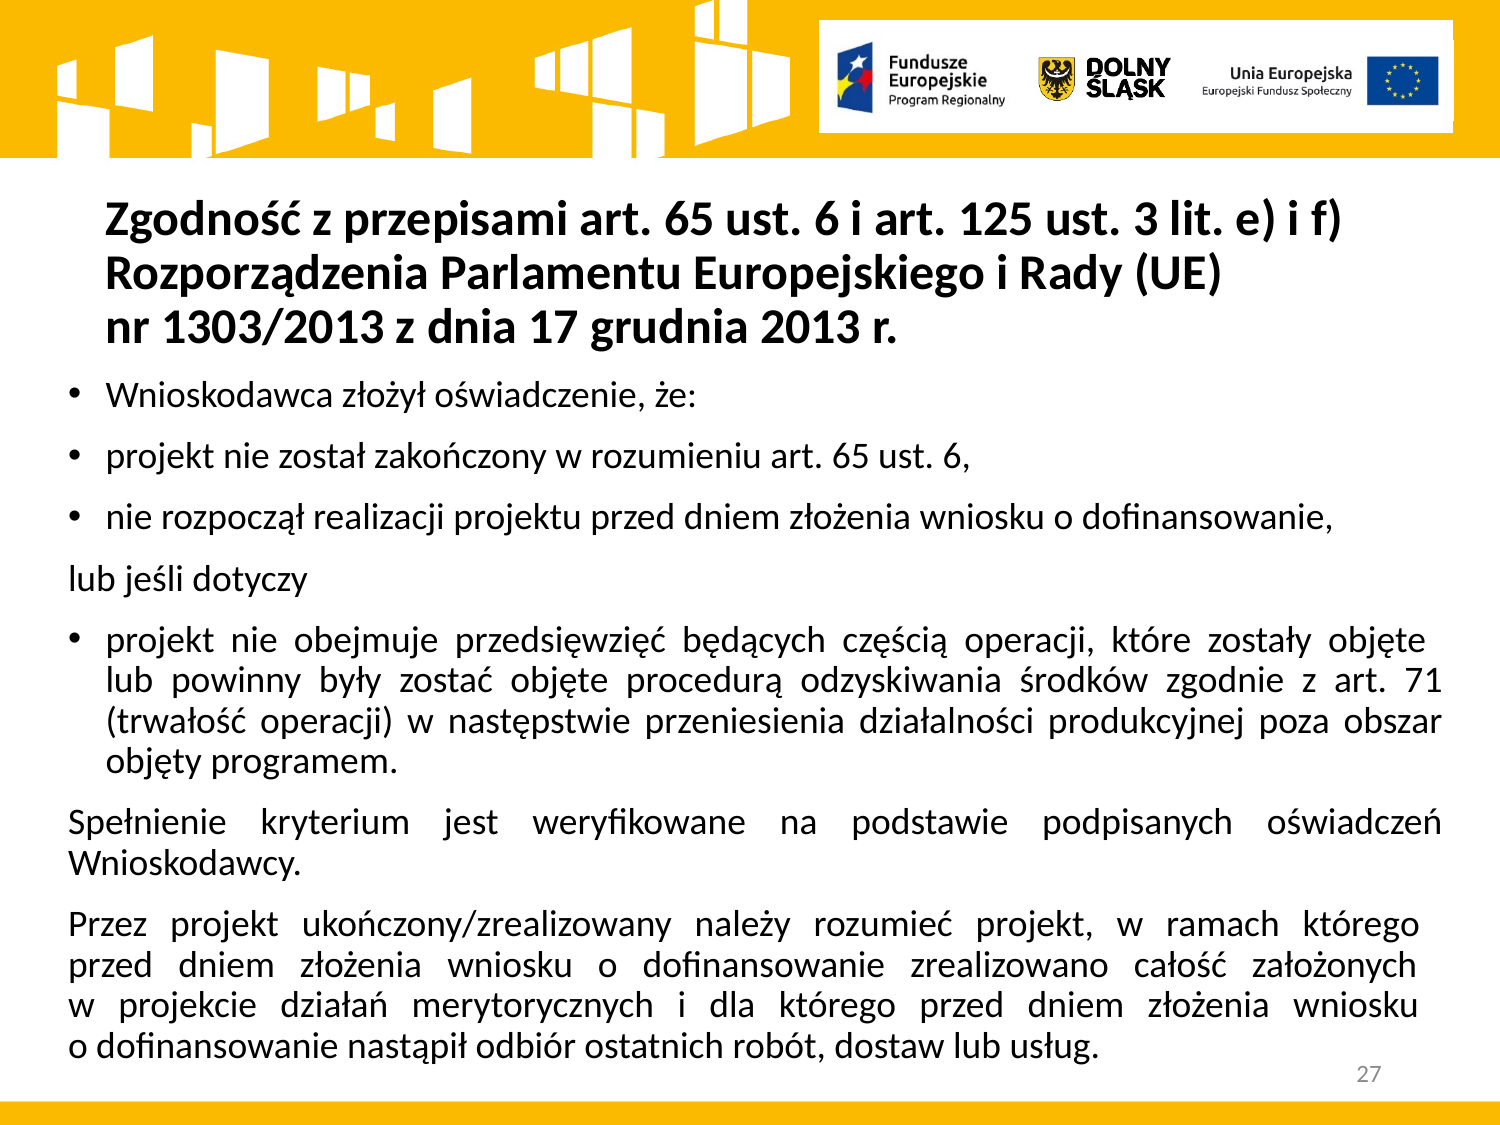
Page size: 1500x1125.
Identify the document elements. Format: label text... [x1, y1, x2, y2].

list Zgodność z przepisami art. 65 ust. 6 i art. 125 ust. 3 lit. e) i f) Rozporządzenia Parlamentu Europejskiego i Rady (UE) nr 1303/2013 z dnia 17 grudnia 2013 r. Wnioskodawca złożył oświadczenie, że: projekt nie został zakończony w rozumieniu art. 65 ust. 6, nie rozpoczął realizacji projektu przed dniem złożenia wniosku o dofinansowanie, lub jeśli dotyczy projekt nie obejmuje przedsięwzięć będących częścią operacji, które zostały objęte lub powinny były zostać objęte procedurą odzyskiwania środków zgodnie z art. 71 (trwałość operacji) w następstwie przeniesienia działalności produkcyjnej poza obszar objęty programem. Spełnienie kryterium jest weryfikowane na podstawie podpisanych oświadczeń Wnioskodawcy. Przez projekt ukończony/zrealizowany należy rozumieć projekt, w ramach którego przed dniem złożenia wniosku o dofinansowanie zrealizowano całość założonych w projekcie działań merytorycznych i dla którego przed dniem złożenia wniosku o dofinansowanie nastąpił odbiór ostatnich robót, dostaw lub usług. [52, 184, 1459, 1073]
slide_number 27 [1059, 1042, 1397, 1103]
picture [0, 0, 1500, 1125]
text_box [790, 0, 1500, 156]
